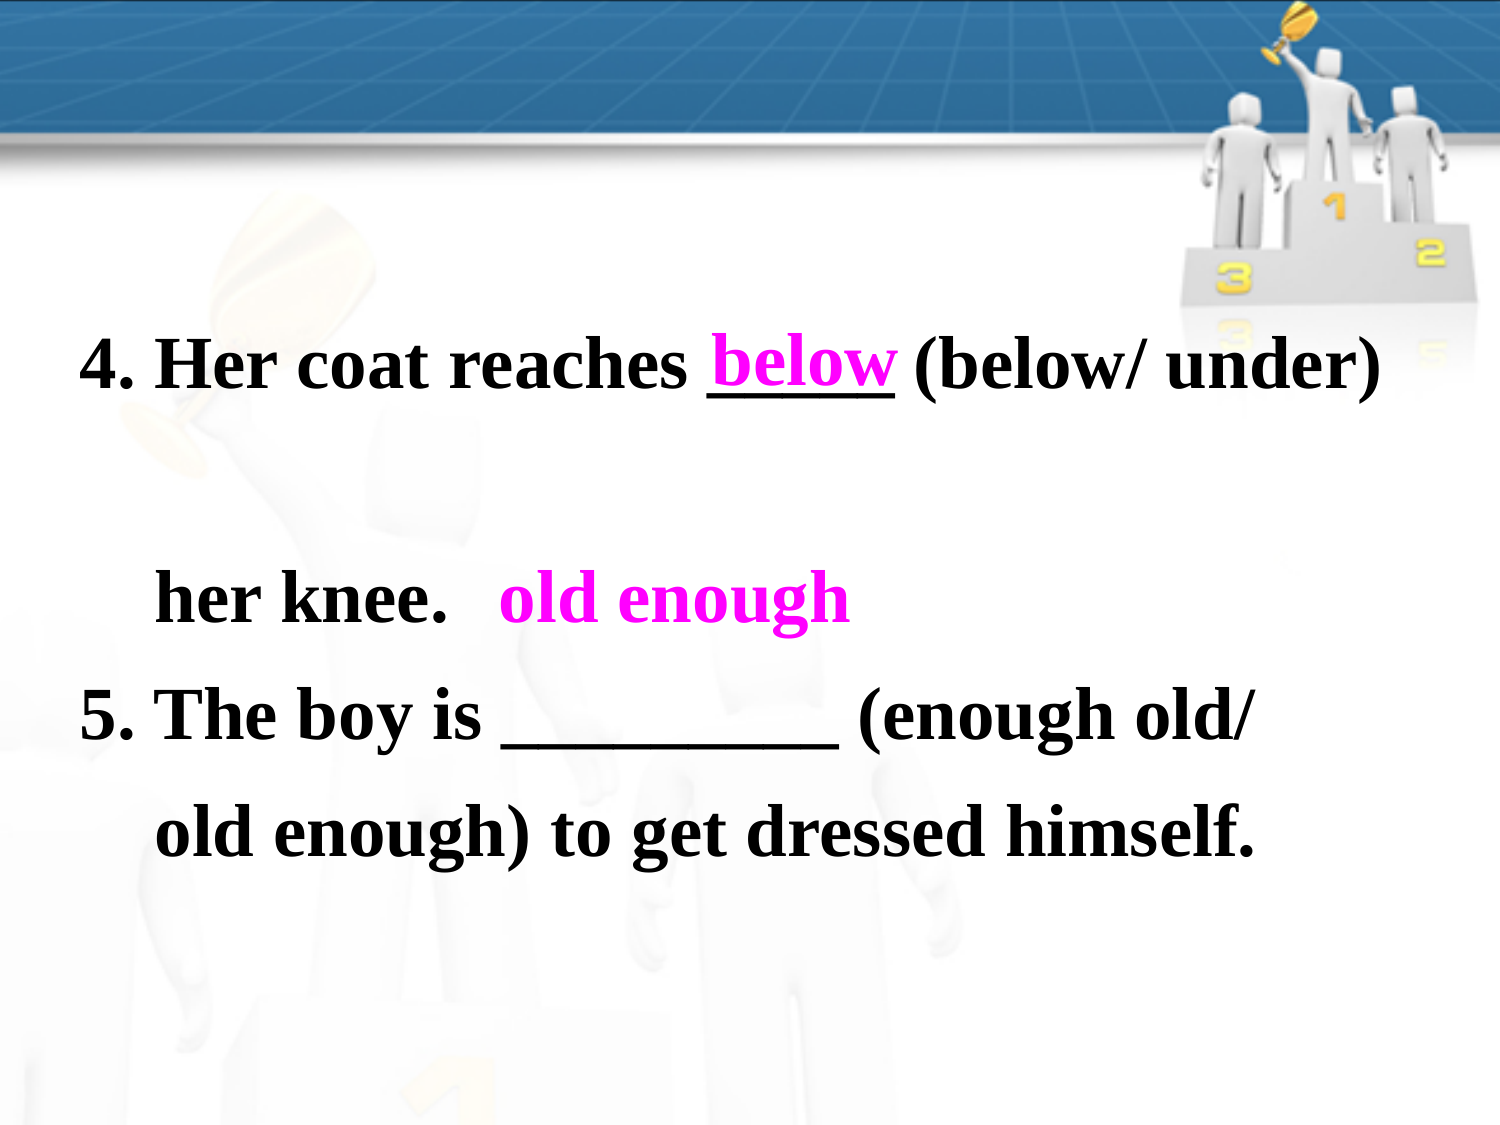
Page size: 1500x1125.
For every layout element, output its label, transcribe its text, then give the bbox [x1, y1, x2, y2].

text_box below [696, 303, 957, 408]
text_box old enough [484, 540, 992, 646]
text_box 4. Her coat reaches _____ (below/ under) her knee. 5. The boy is _________ (enough old/ old enough) to get dressed himself. [64, 279, 1406, 880]
picture [0, 0, 1500, 1125]
